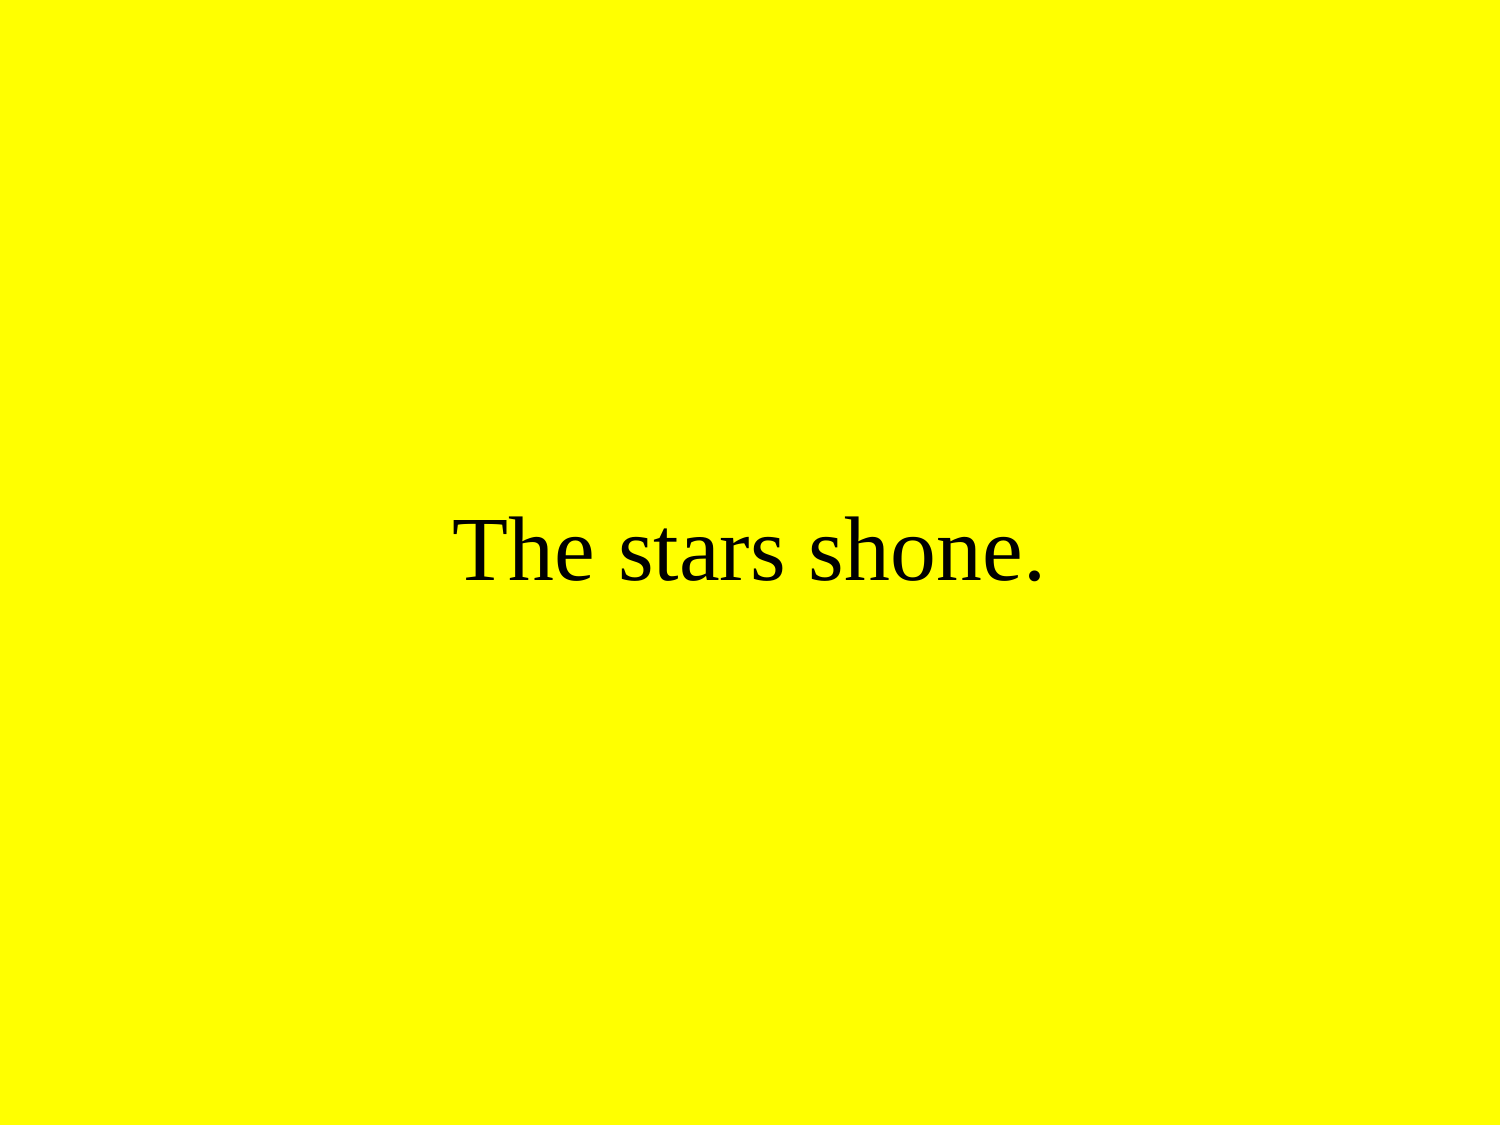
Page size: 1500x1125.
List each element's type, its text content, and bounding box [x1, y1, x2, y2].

title The stars shone. [112, 450, 1388, 638]
